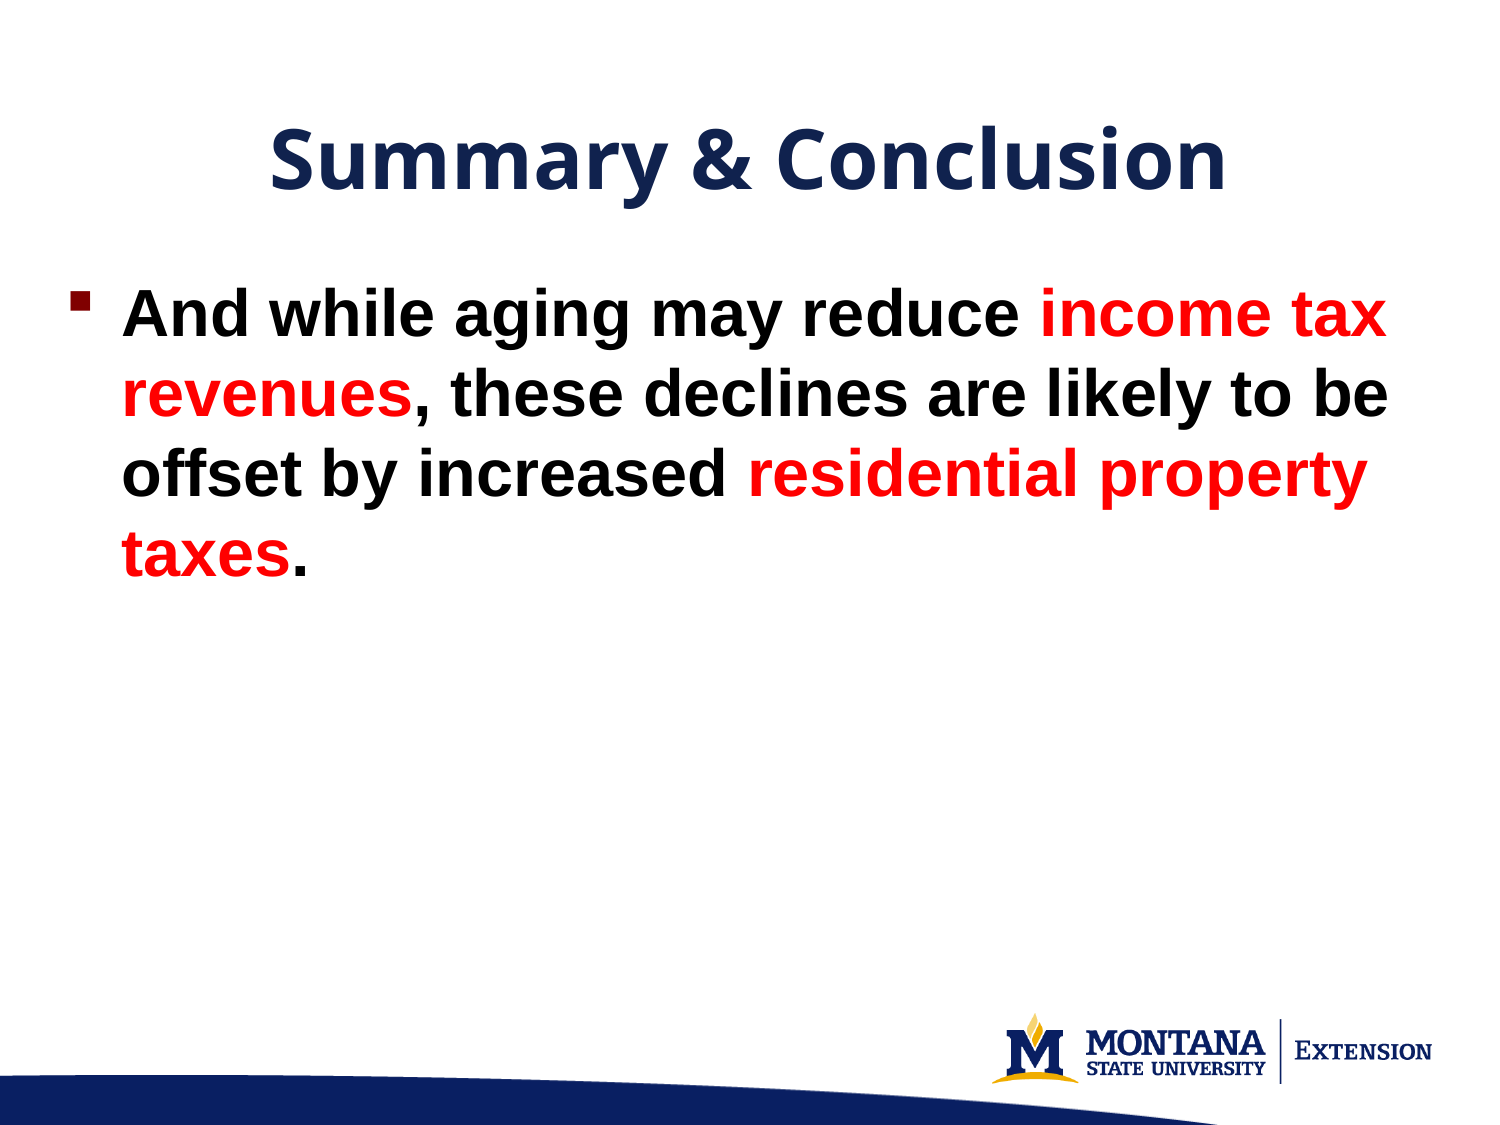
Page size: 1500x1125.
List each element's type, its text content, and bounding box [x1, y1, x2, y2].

title Summary & Conclusion [75, 62, 1425, 250]
list And while aging may reduce income tax revenues, these declines are likely to be offset by increased residential property taxes. [50, 262, 1450, 1088]
picture [0, 1075, 1218, 1125]
